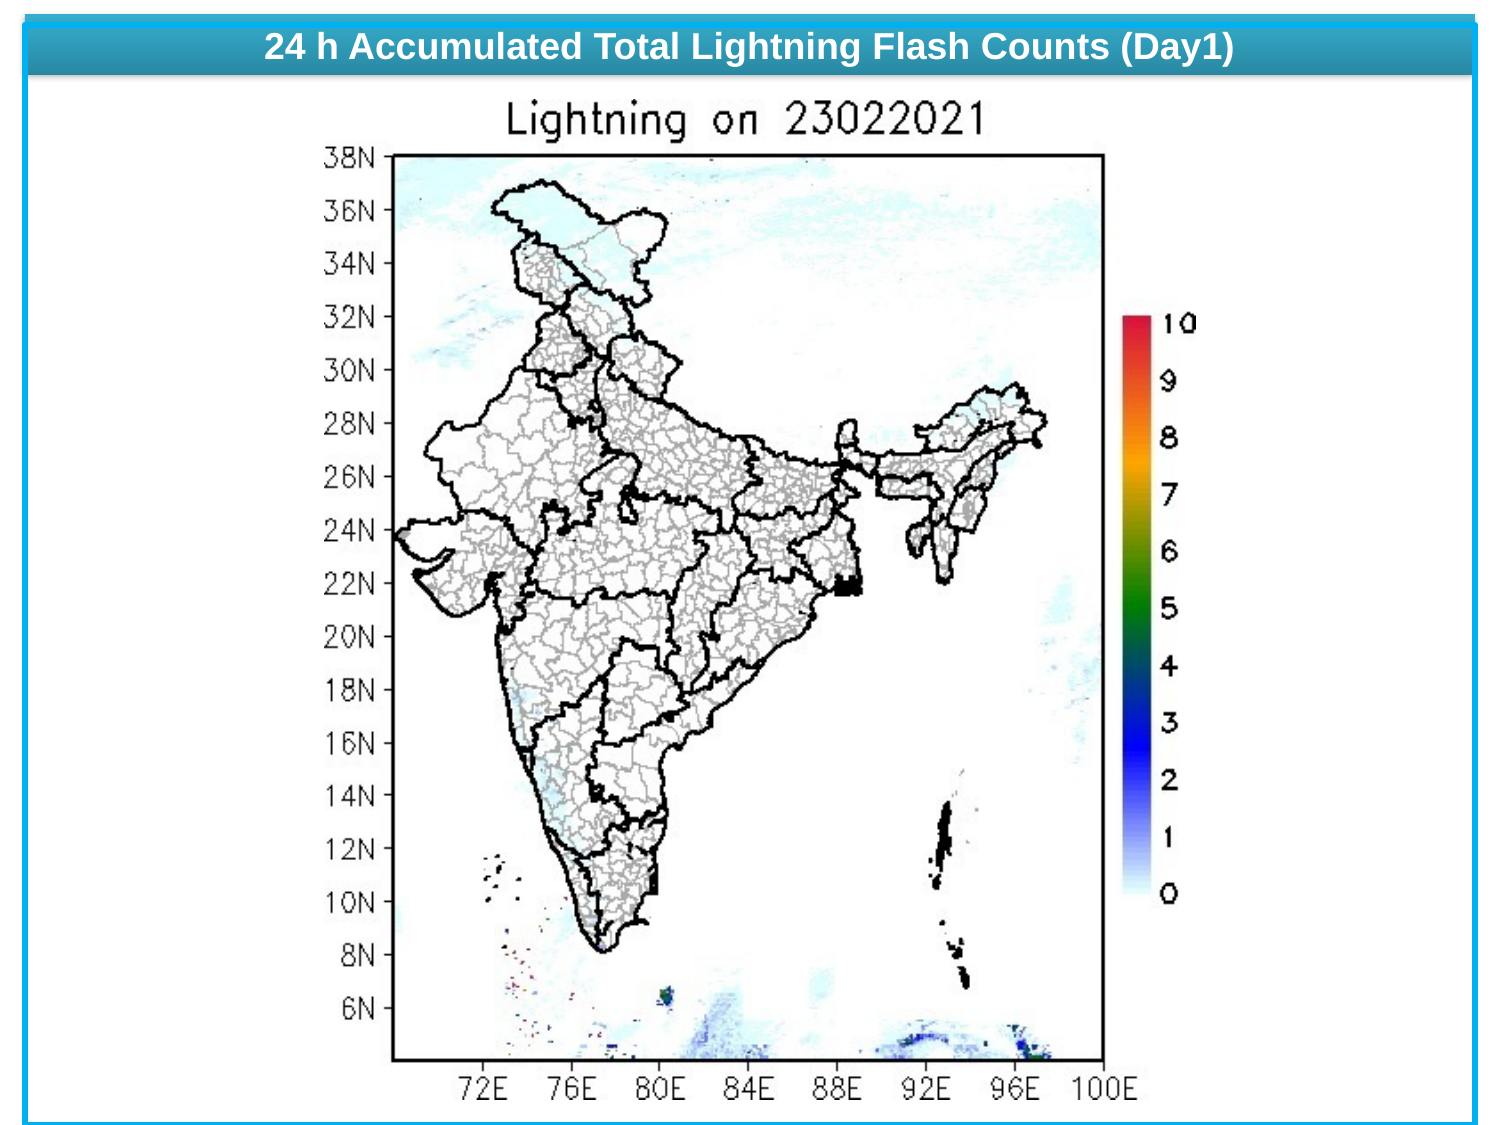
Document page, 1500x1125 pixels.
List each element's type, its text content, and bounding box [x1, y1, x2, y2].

text_box 24 h Accumulated Total Lightning Flash Counts (Day1) [24, 14, 1475, 23]
text_box [23, 23, 1477, 1125]
picture [324, 99, 1196, 1101]
